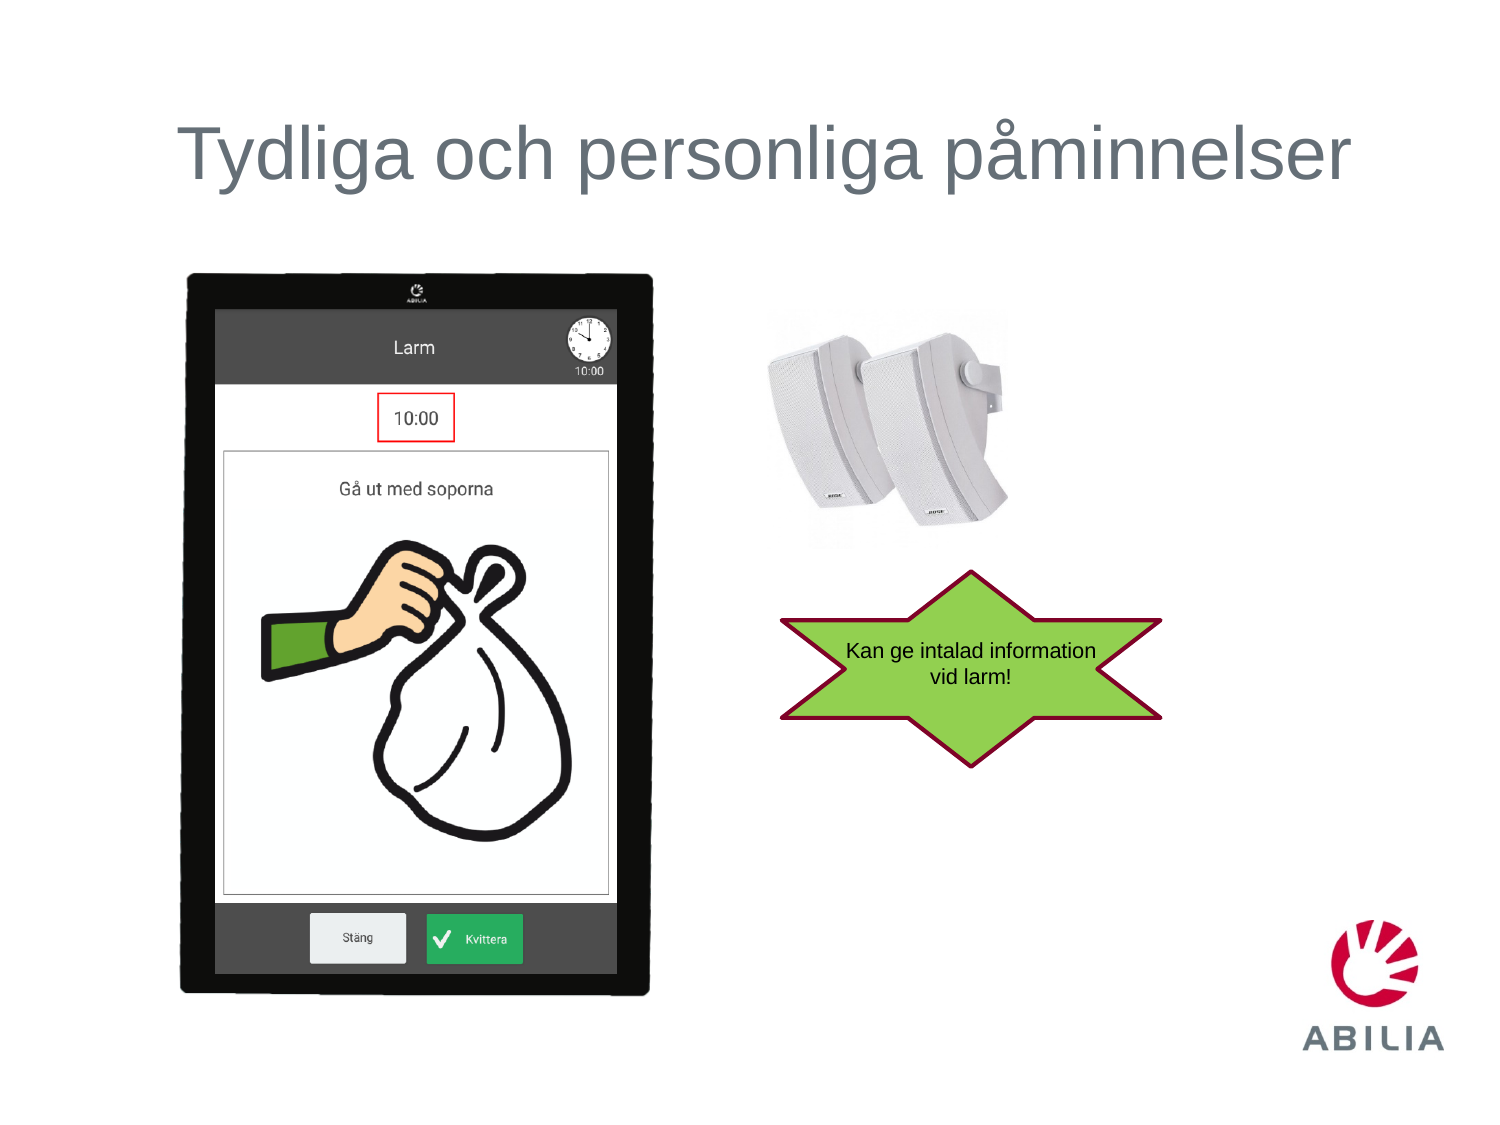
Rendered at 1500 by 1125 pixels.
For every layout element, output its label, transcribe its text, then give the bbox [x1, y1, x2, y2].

text_box [809, 680, 1163, 769]
text_box [809, 569, 1163, 659]
title Tydliga och personliga påminnelser [161, 46, 1441, 203]
picture [1302, 920, 1444, 1061]
text_box Kan ge intalad information vid larm! [827, 629, 1115, 697]
picture [18, 124, 1008, 1125]
